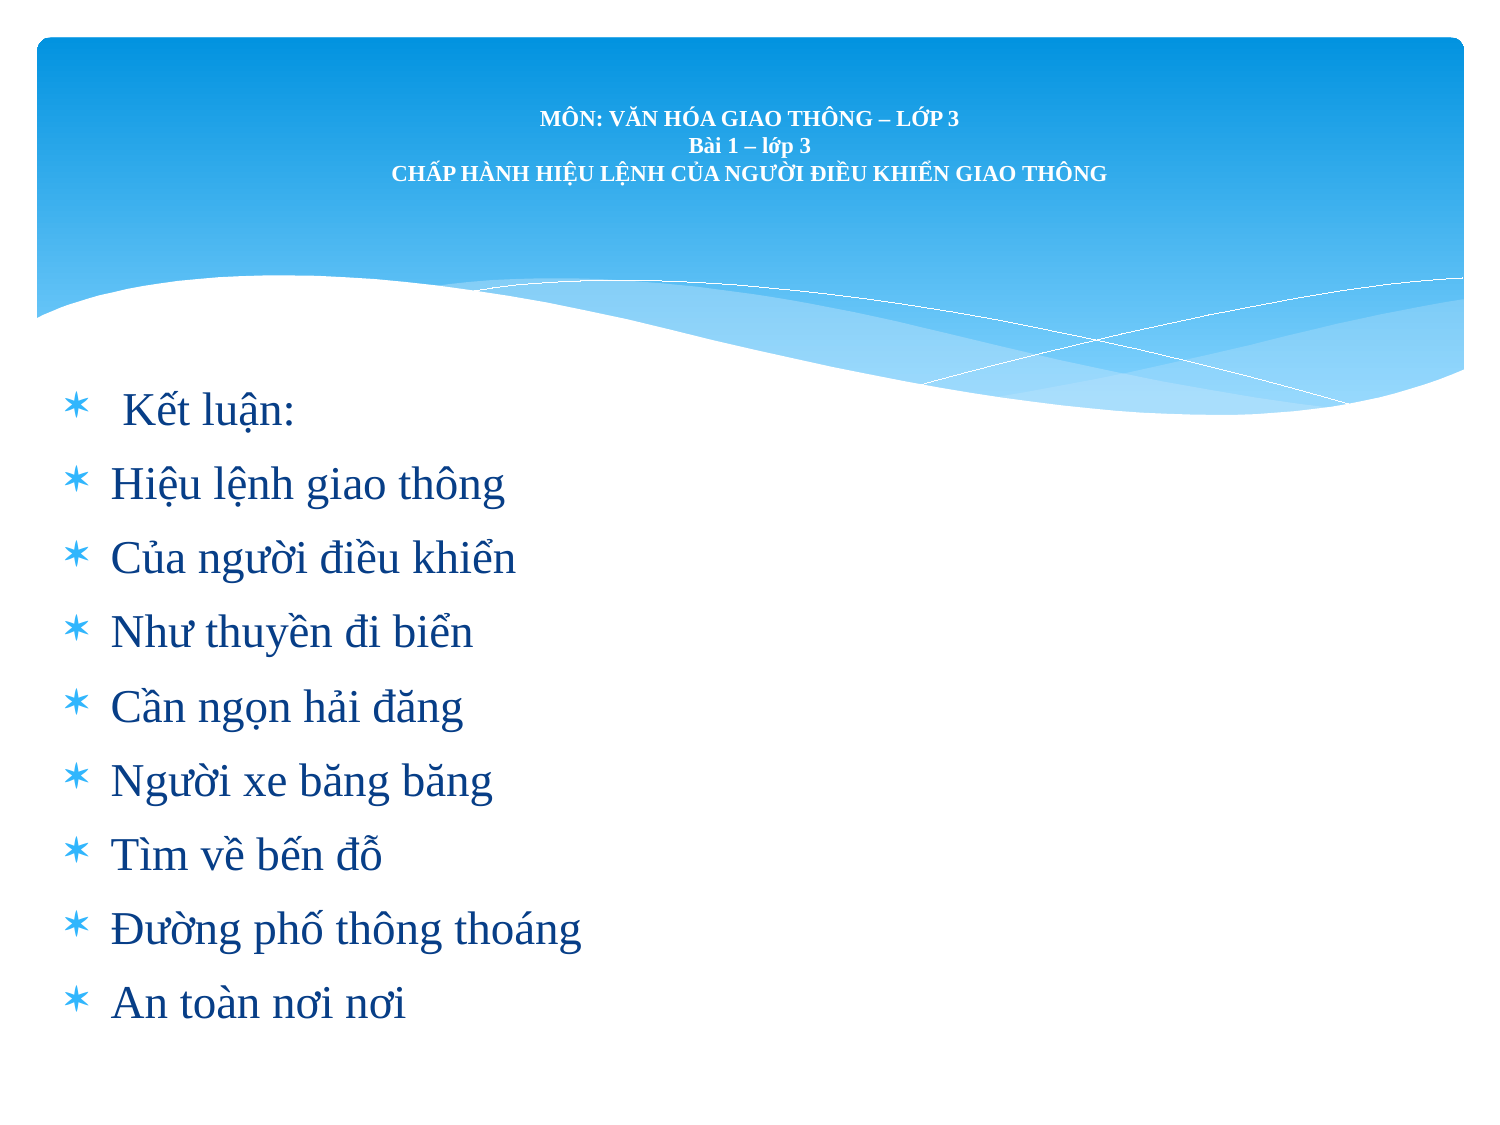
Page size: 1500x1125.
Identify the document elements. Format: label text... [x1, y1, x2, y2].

title MÔN: VĂN HÓA GIAO THÔNG – LỚP 3 Bài 1 – lớp 3 CHẤP HÀNH HIỆU LỆNH CỦA NGƯỜI ĐIỀU KHIỂN GIAO THÔNG [75, 55, 1425, 261]
list Kết luận: Hiệu lệnh giao thông Của người điều khiển Như thuyền đi biển Cần ngọn hải đăng Người xe băng băng Tìm về bến đỗ Đường phố thông thoáng An toàn nơi nơi [50, 362, 1463, 1038]
